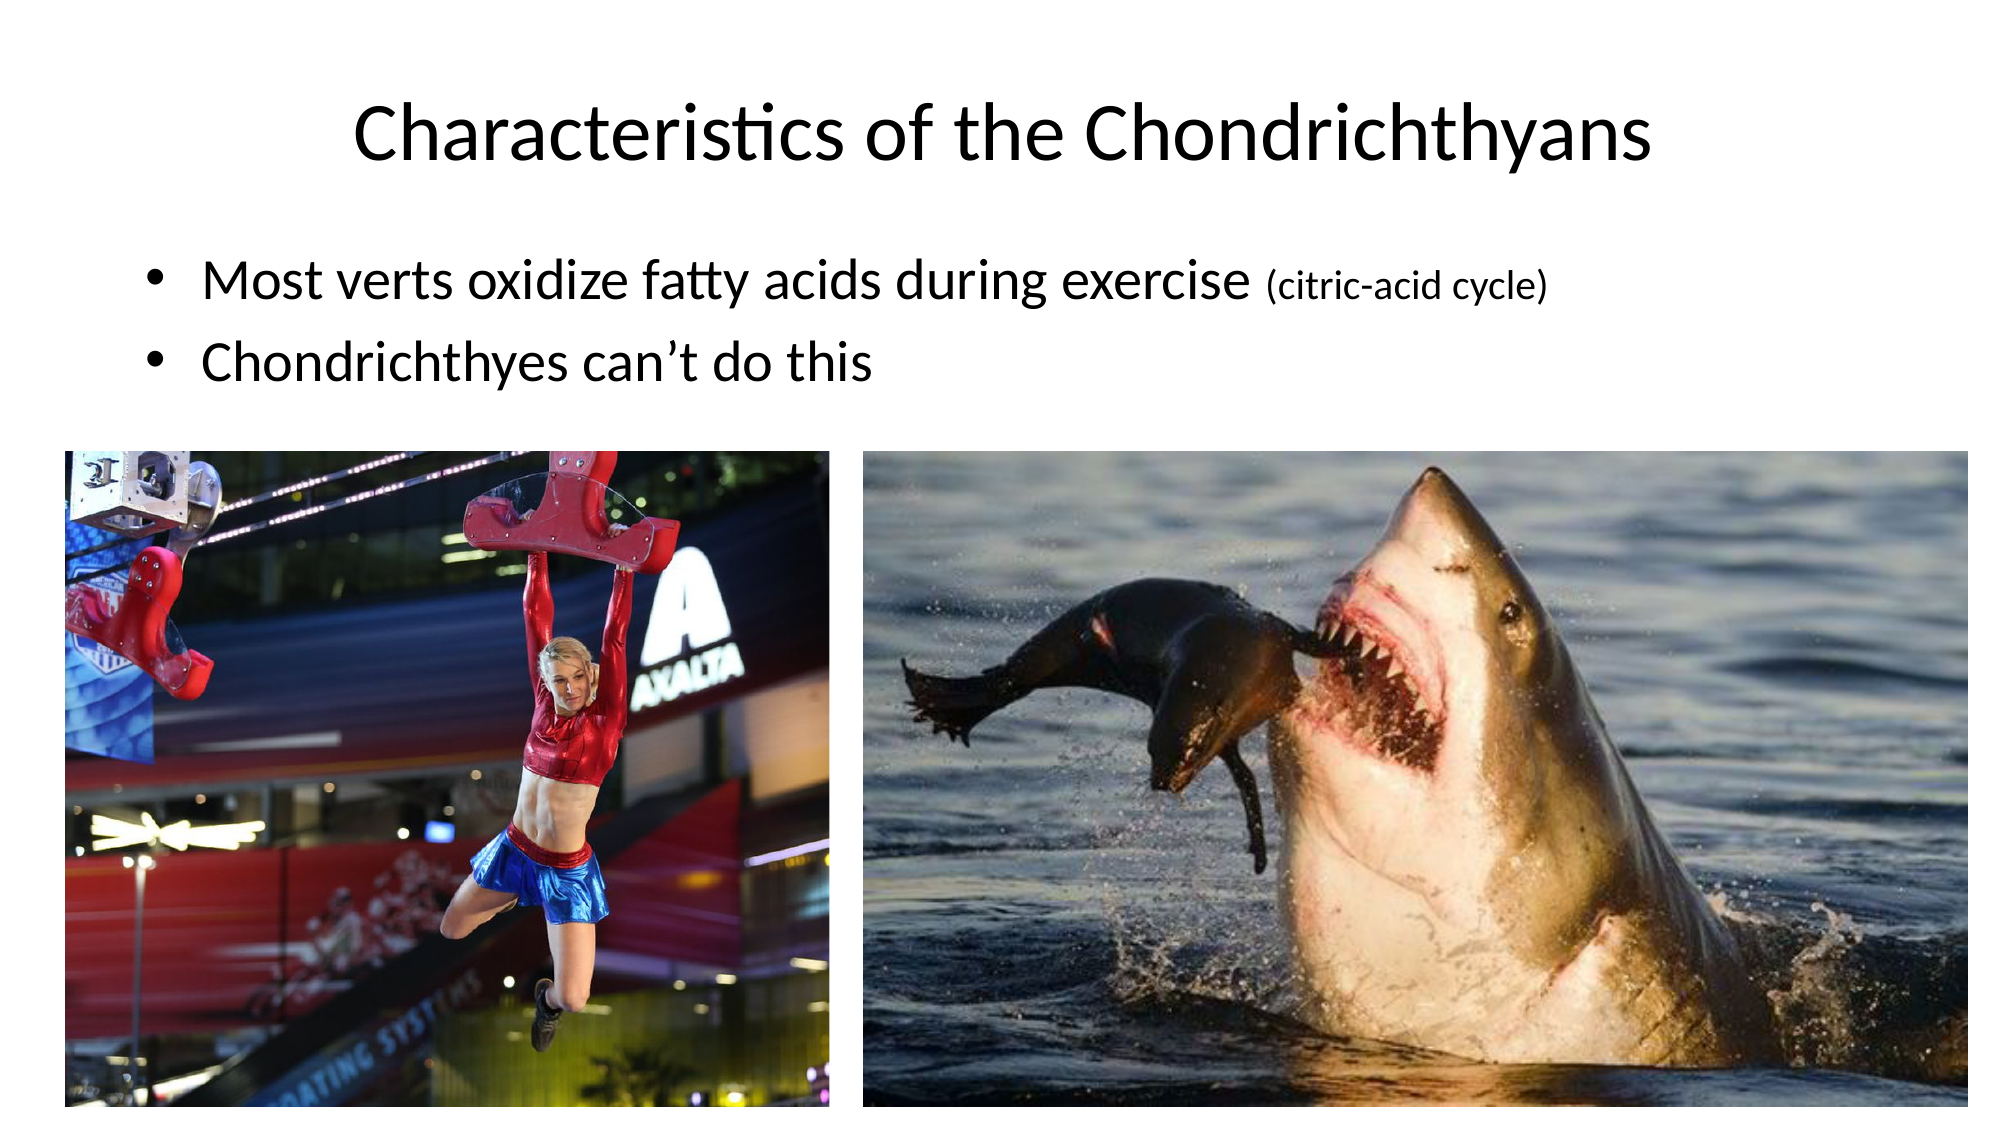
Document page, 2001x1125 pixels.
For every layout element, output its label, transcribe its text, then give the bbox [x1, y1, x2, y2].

picture [863, 451, 1968, 1107]
title Characteristics of the Chondrichthyans [284, 18, 1724, 234]
list Most verts oxidize fatty acids during exercise (citric-acid cycle) Chondrichthyes can’t do this [130, 234, 1750, 452]
picture [64, 451, 830, 1107]
